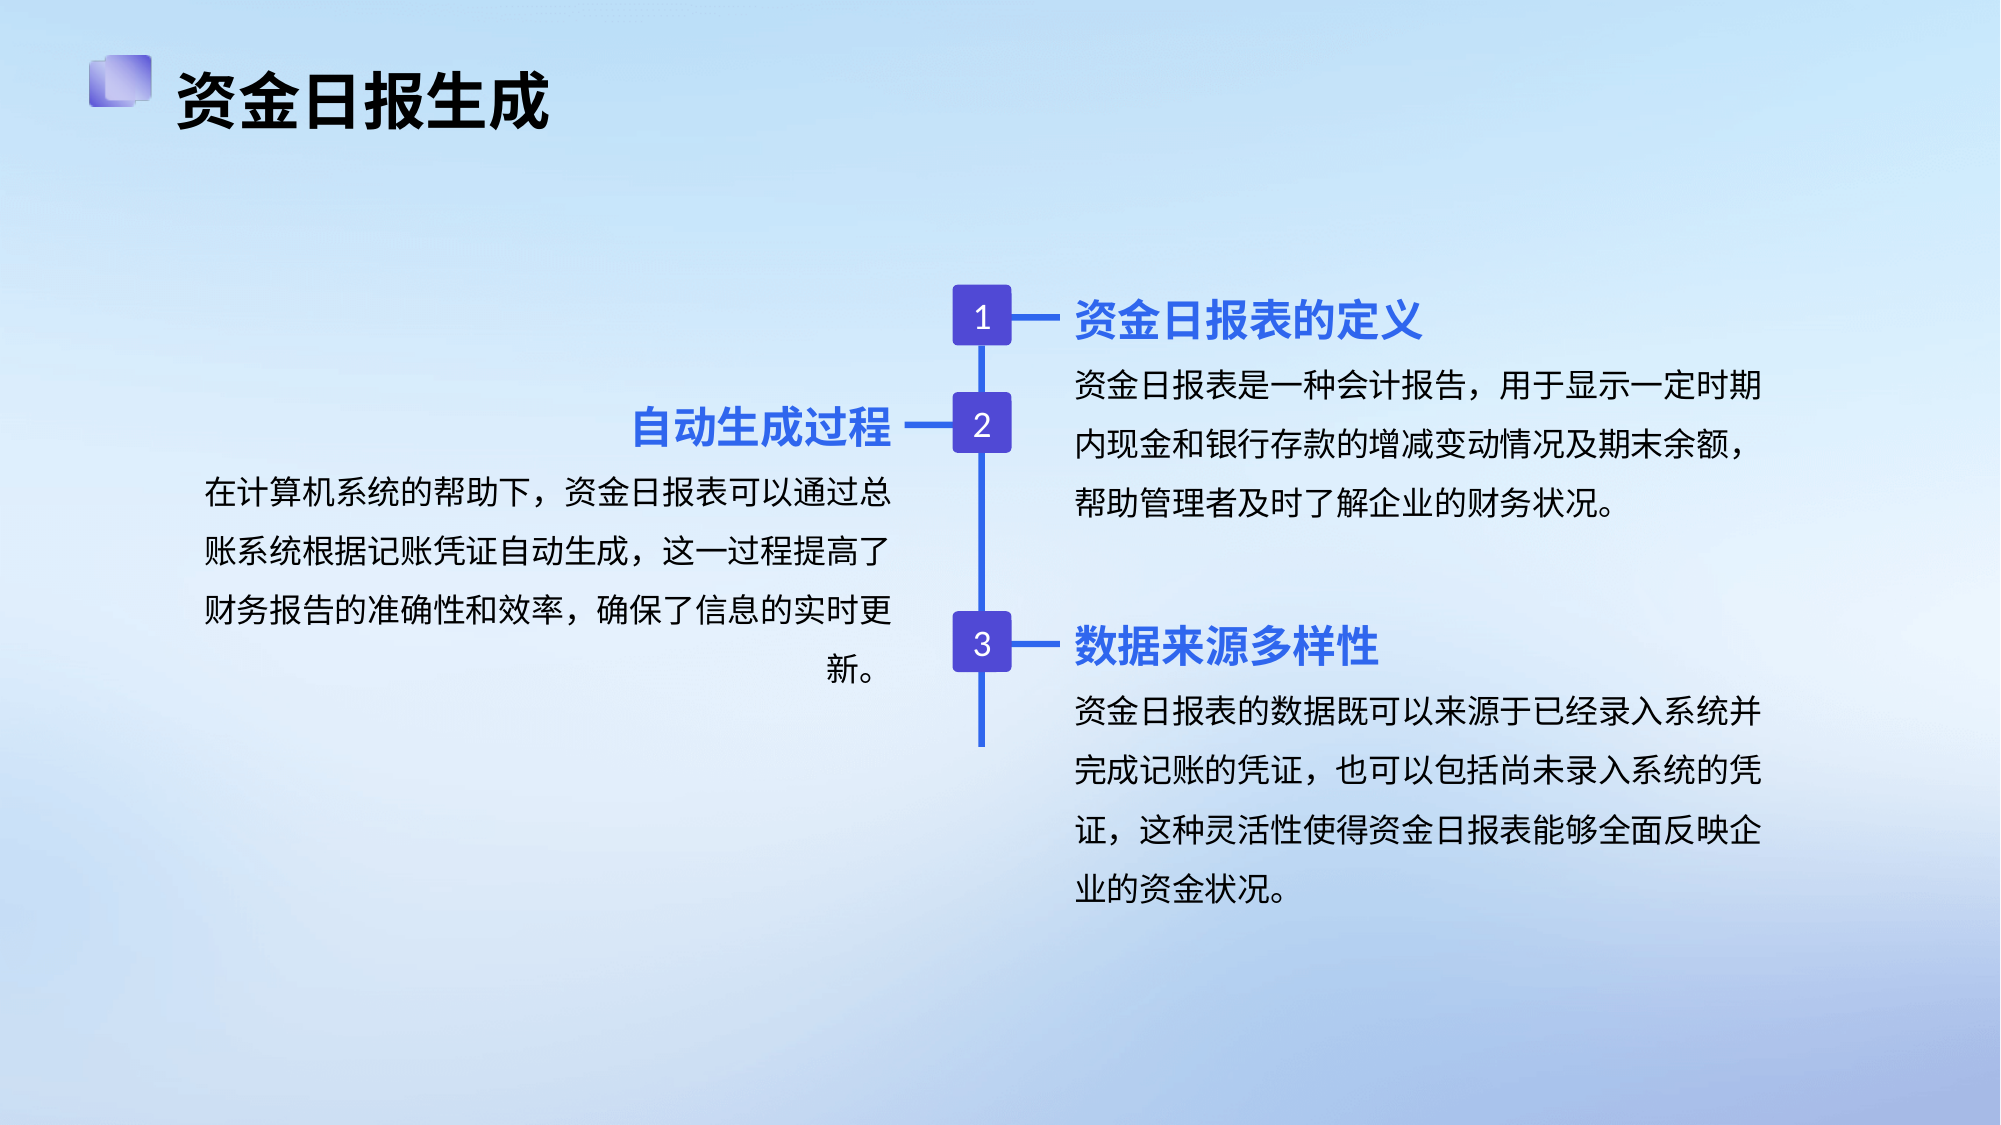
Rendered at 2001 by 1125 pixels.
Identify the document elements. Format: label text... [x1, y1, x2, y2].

text_box 1 [950, 282, 1014, 348]
text_box 资金日报表的定义 资金日报表是一种会计报告，用于显示一定时期内现金和银行存款的增减变动情况及期末余额，帮助管理者及时了解企业的财务状况。 [1057, 283, 1807, 531]
text_box 2 [950, 389, 1014, 455]
text_box 自动生成过程 在计算机系统的帮助下，资金日报表可以通过总账系统根据记账凭证自动生成，这一过程提高了财务报告的准确性和效率，确保了信息的实时更新。 [159, 390, 909, 698]
picture [0, 0, 2001, 1125]
text_box [903, 420, 950, 430]
text_box [1014, 639, 1062, 649]
text_box 数据来源多样性 资金日报表的数据既可以来源于已经录入系统并完成记账的凭证，也可以包括尚未录入系统的凭证，这种灵活性使得资金日报表能够全面反映企业的资金状况。 [1057, 609, 1808, 917]
text_box [976, 455, 987, 609]
text_box 3 [950, 609, 1014, 675]
text_box [1014, 312, 1062, 323]
text_box [976, 675, 987, 749]
text_box 资金日报生成 [159, 15, 1700, 147]
text_box [976, 348, 987, 389]
